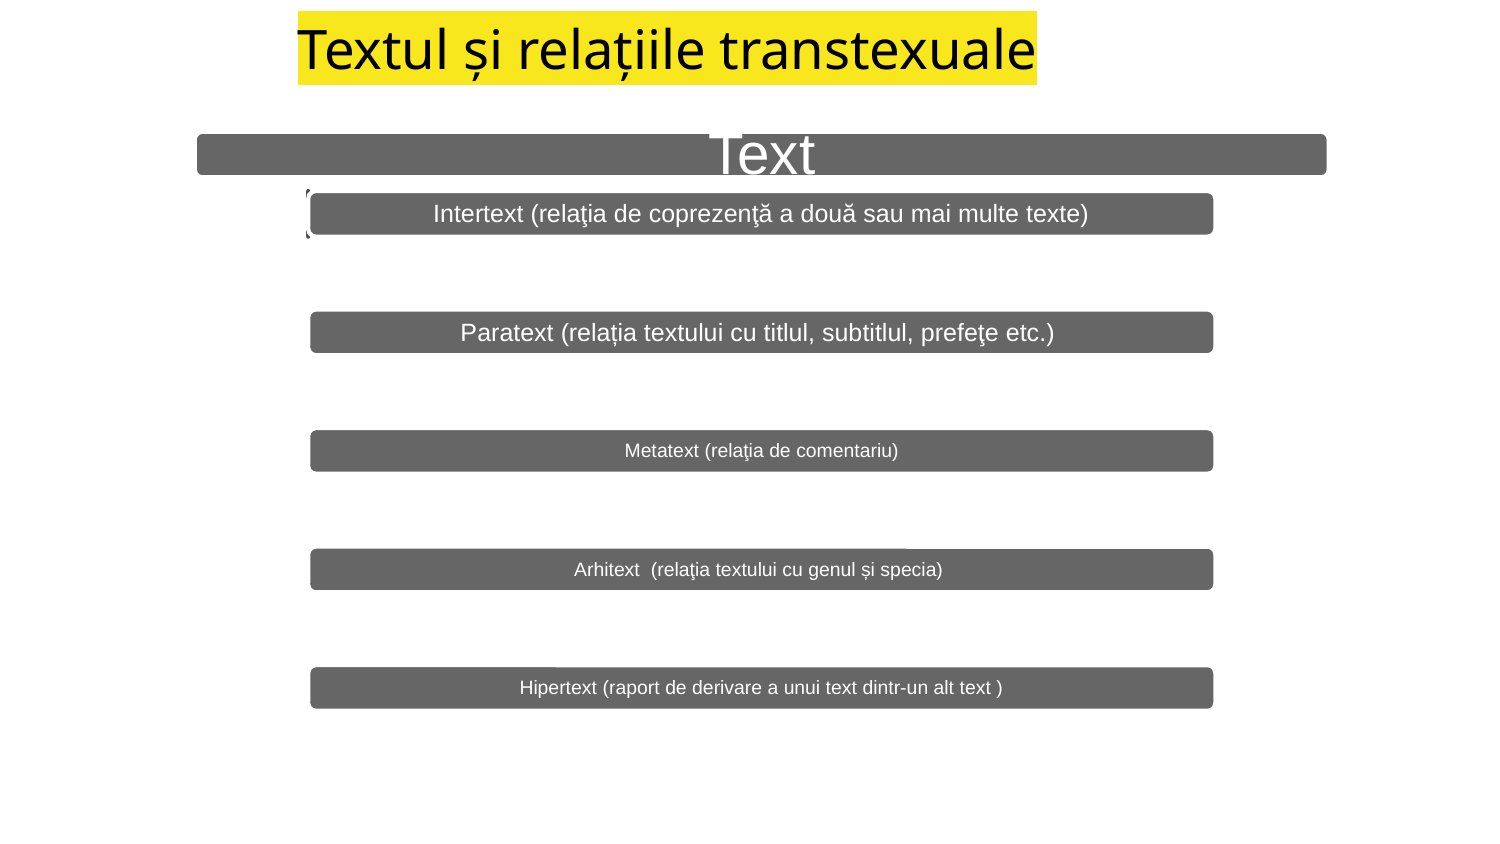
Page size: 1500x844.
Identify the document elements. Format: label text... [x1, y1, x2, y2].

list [52, 131, 1471, 830]
title Textul și relațiile transtexuale [64, 0, 1270, 96]
